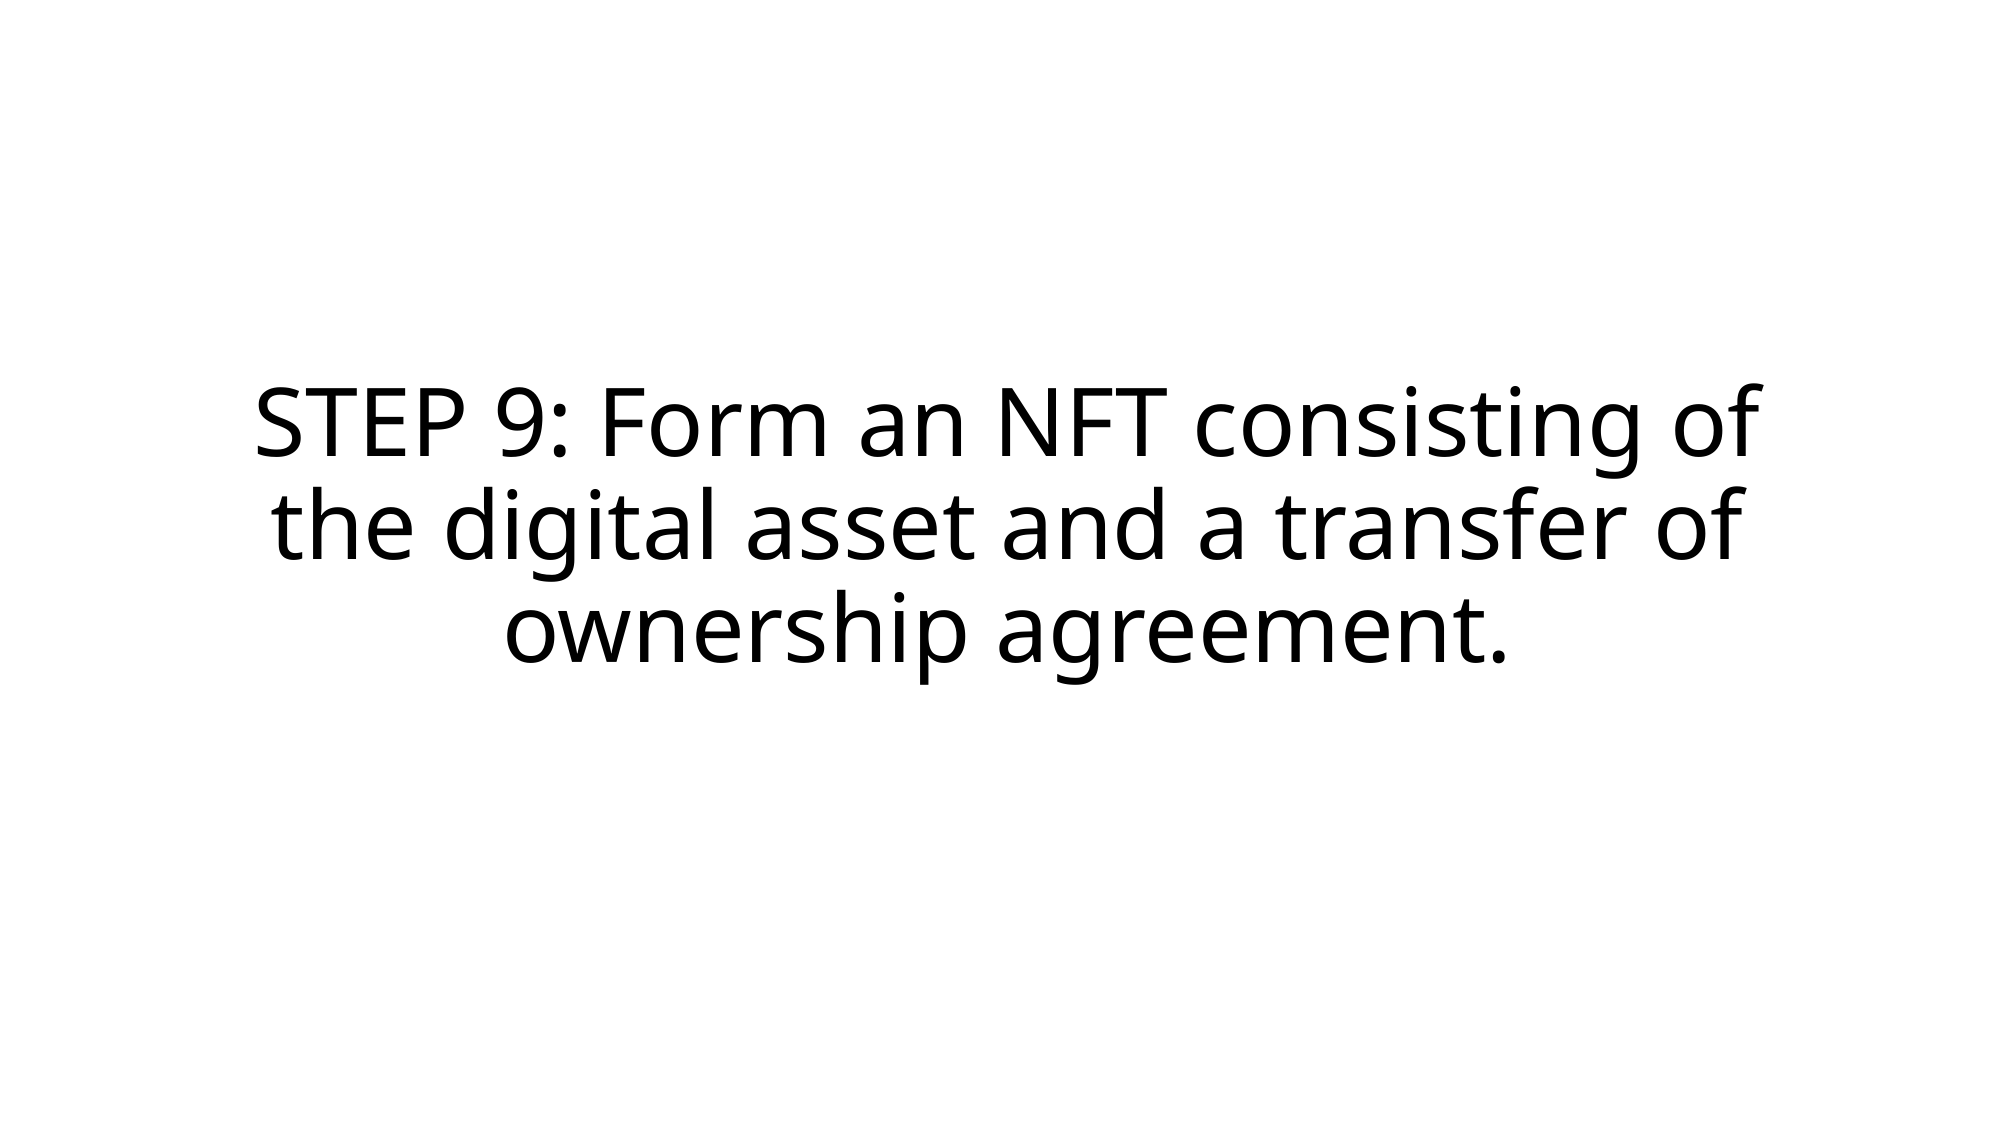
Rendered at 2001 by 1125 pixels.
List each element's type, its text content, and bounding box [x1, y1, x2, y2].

title STEP 9: Form an NFT consisting of the digital asset and a transfer of ownership agreement. [220, 298, 1796, 691]
